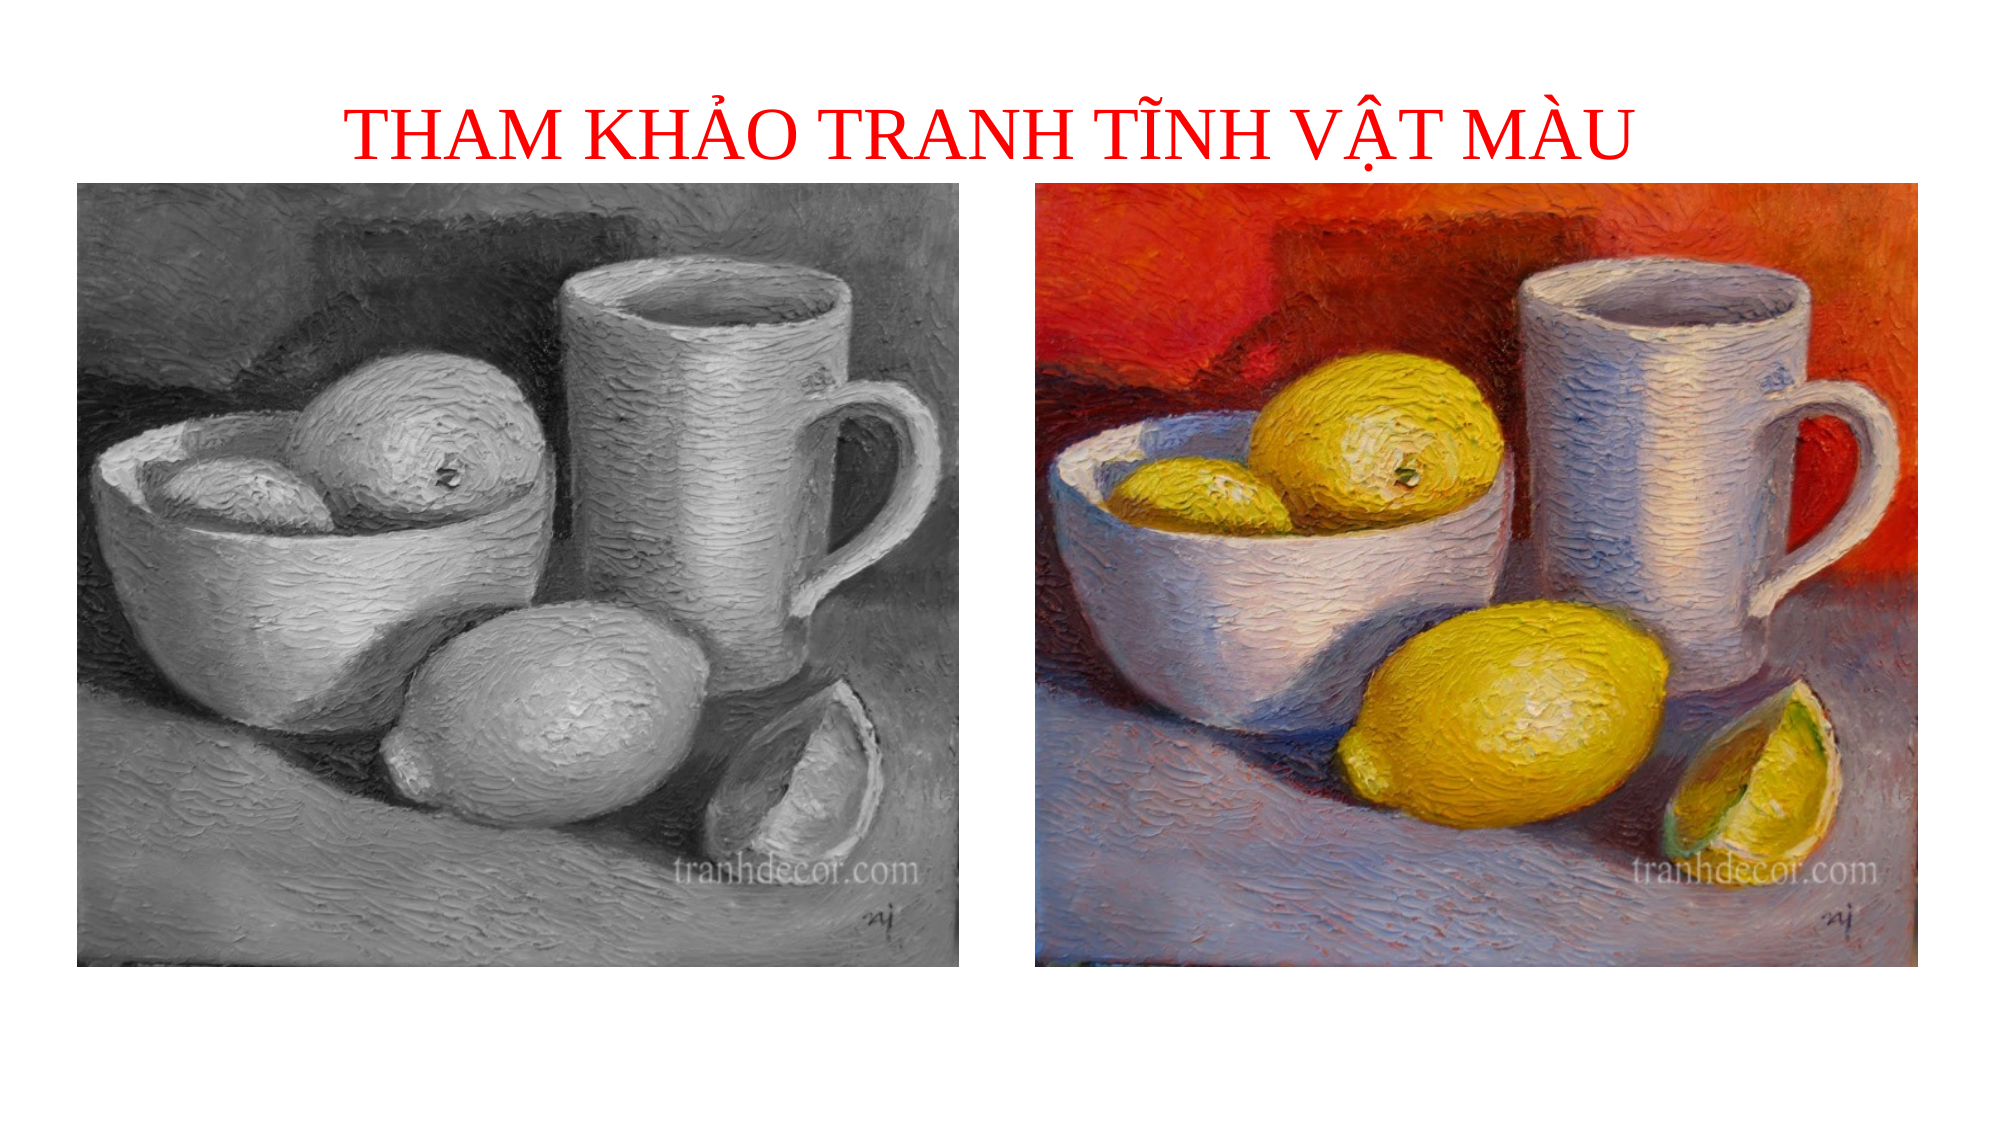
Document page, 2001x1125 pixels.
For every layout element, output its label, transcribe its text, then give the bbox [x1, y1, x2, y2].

picture [1035, 183, 1918, 967]
text_box THAM KHẢO TRANH TĨNH VẬT MÀU [137, 0, 1863, 184]
picture [77, 183, 959, 967]
